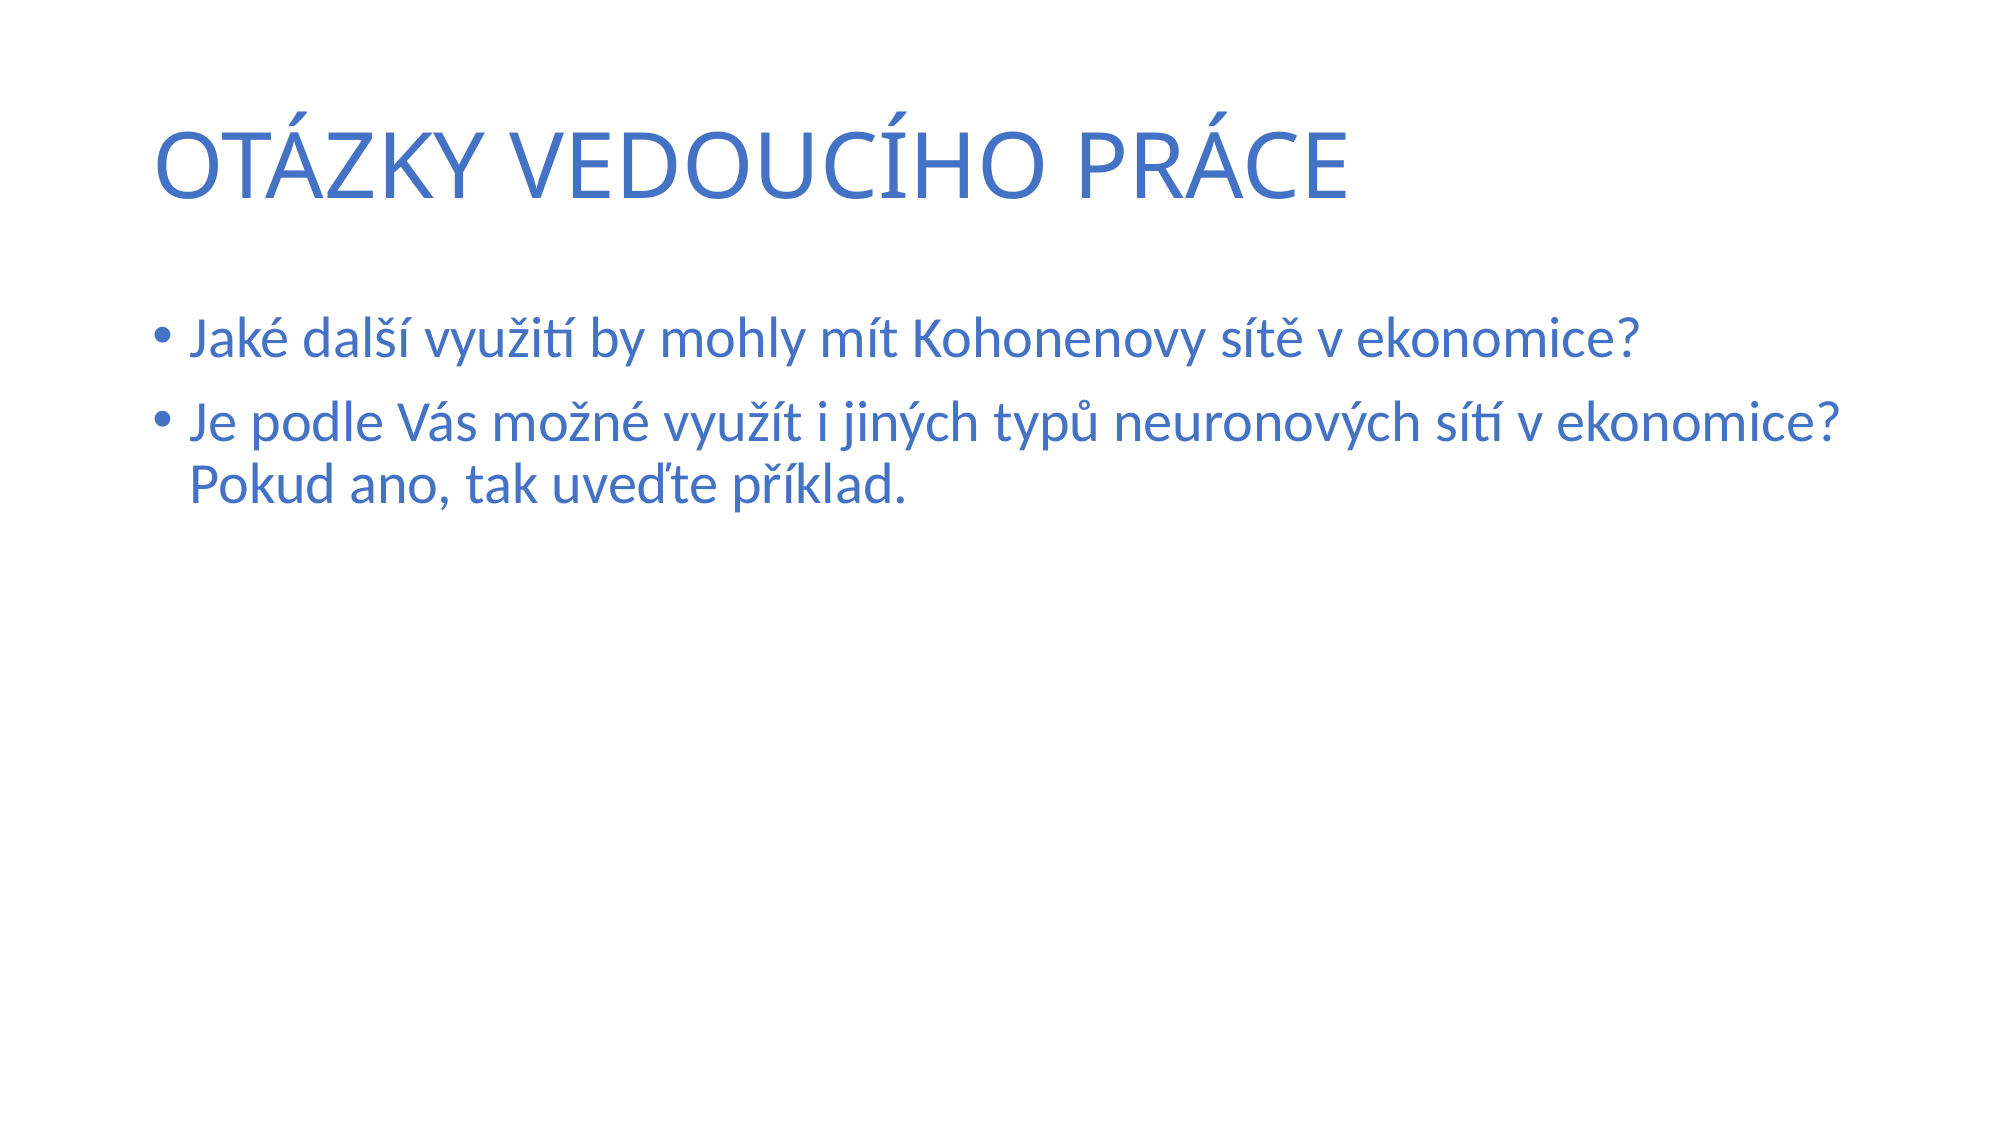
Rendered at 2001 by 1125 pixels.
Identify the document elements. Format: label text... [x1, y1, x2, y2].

list Jaké další využití by mohly mít Kohonenovy sítě v ekonomice? Je podle Vás možné využít i jiných typů neuronových sítí v ekonomice? Pokud ano, tak uveďte příklad. [137, 299, 1863, 1014]
title OTÁZKY VEDOUCÍHO PRÁCE [137, 59, 1863, 278]
